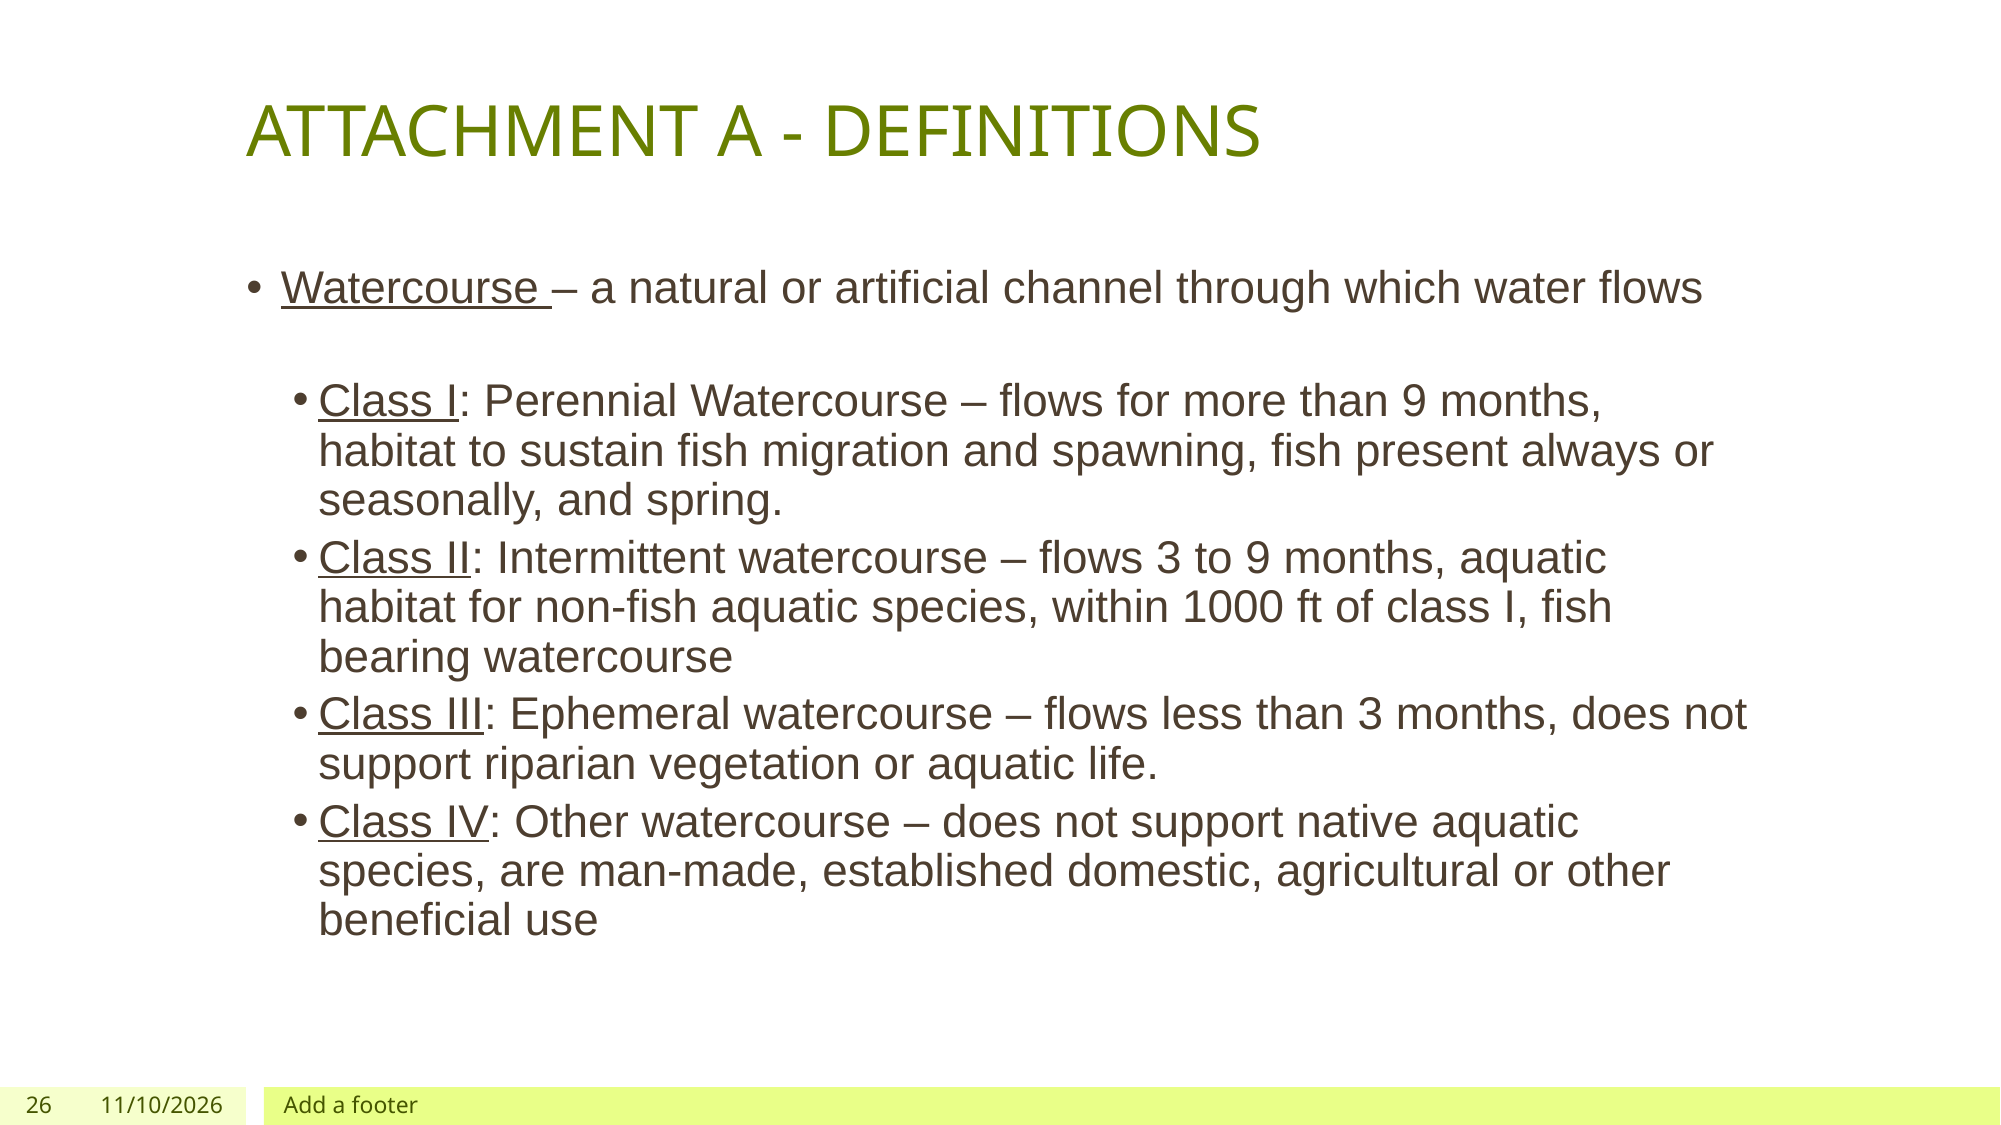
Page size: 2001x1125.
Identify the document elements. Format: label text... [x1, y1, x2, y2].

title ATTACHMENT A - DEFINITIONS [231, 18, 1769, 178]
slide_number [74, 1087, 239, 1125]
slide_number 26 [0, 1087, 68, 1125]
list Watercourse – a natural or artificial channel through which water flows Class I: Perennial Watercourse – flows for more than 9 months, habitat to sustain fish migration and spawning, fish present always or seasonally, and spring. Class II: Intermittent watercourse – flows 3 to 9 months, aquatic habitat for non-fish aquatic species, within 1000 ft of class I, fish bearing watercourse Class III: Ephemeral watercourse – flows less than 3 months, does not support riparian vegetation or aquatic life. Class IV: Other watercourse – does not support native aquatic species, are man-made, established domestic, agricultural or other beneficial use [231, 256, 1769, 1067]
footer Add a footer [268, 1087, 1769, 1125]
